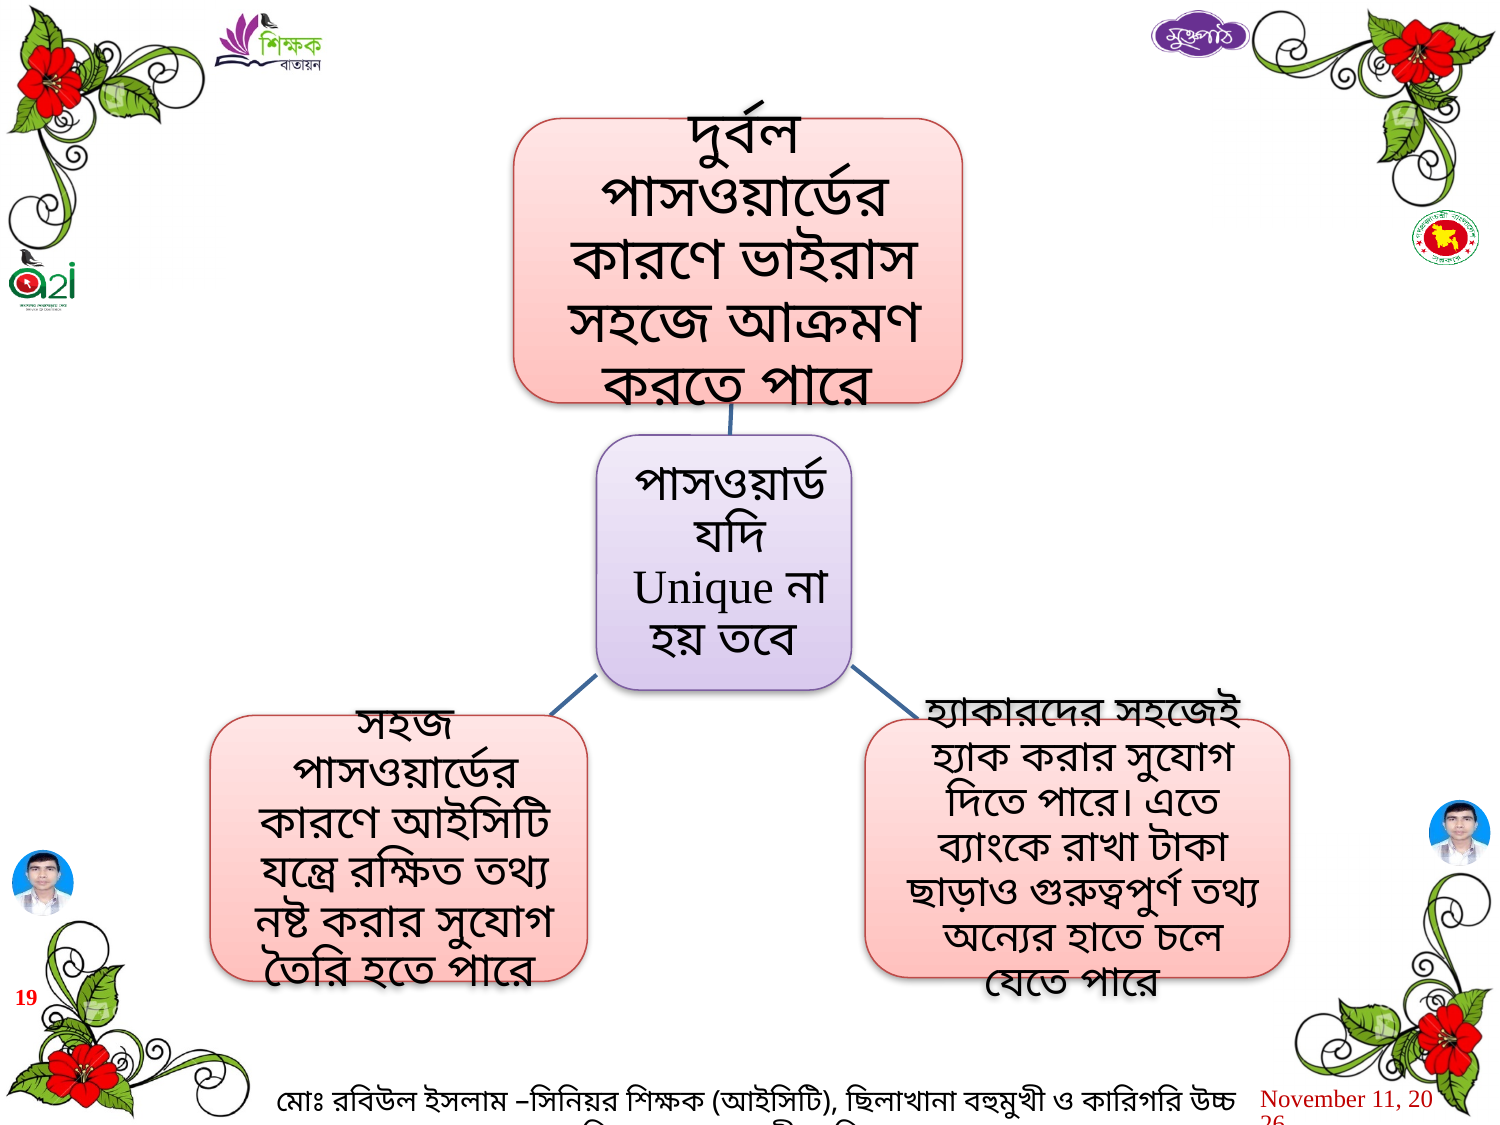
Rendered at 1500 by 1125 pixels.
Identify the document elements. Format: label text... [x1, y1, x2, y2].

picture [1150, 3, 1500, 266]
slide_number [1245, 1074, 1460, 1099]
picture [1274, 799, 1499, 1122]
picture [1, 0, 338, 312]
picture [0, 849, 289, 1125]
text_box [174, 124, 1326, 976]
slide_number 19 [0, 975, 58, 1019]
text_box মোঃ রবিউল ইসলাম –সিনিয়র শিক্ষক (আইসিটি), ছিলাখানা বহুমুখী ও কারিগরি উচ্চ বিদ্যালয়, নাগেশ্বরী, কুড়িগ্রাম । [224, 1074, 1288, 1125]
